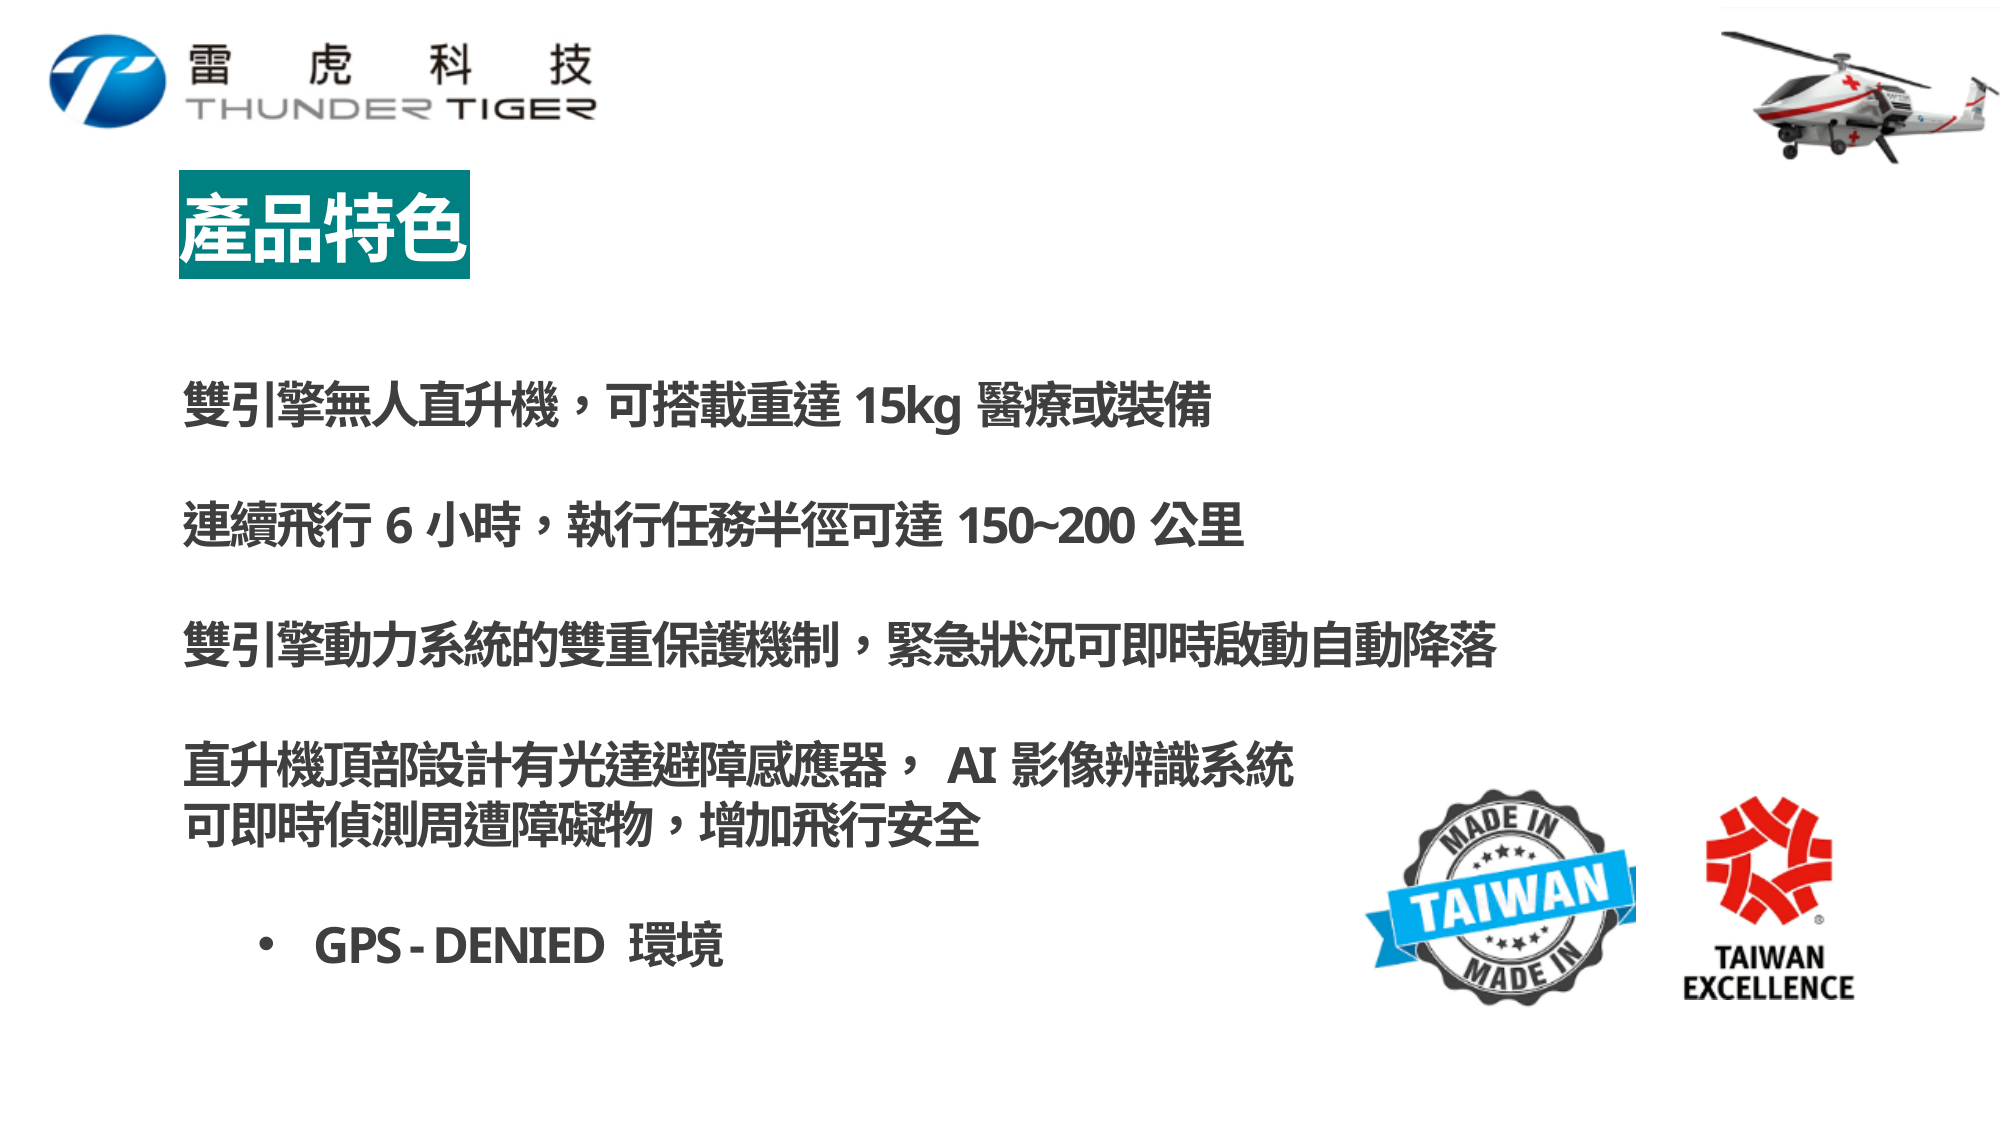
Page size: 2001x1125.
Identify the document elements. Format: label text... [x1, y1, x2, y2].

picture [22, 0, 618, 153]
picture [1721, 7, 2000, 180]
picture [1359, 784, 1903, 1012]
text_box 產品特色 [64, 184, 584, 281]
text_box 雙引擎無人直升機，可搭載重達15kg醫療或裝備 連續飛行6小時，執行任務半徑可達150~200公里 雙引擎動力系統的雙重保護機制，緊急狀況可即時啟動自動降落 直升機頂部設計有光達避障感應器，AI影像辨識系統 可即時偵測周遭障礙物，增加飛行安全 GPS - DENIED 環境 [167, 306, 1825, 1031]
